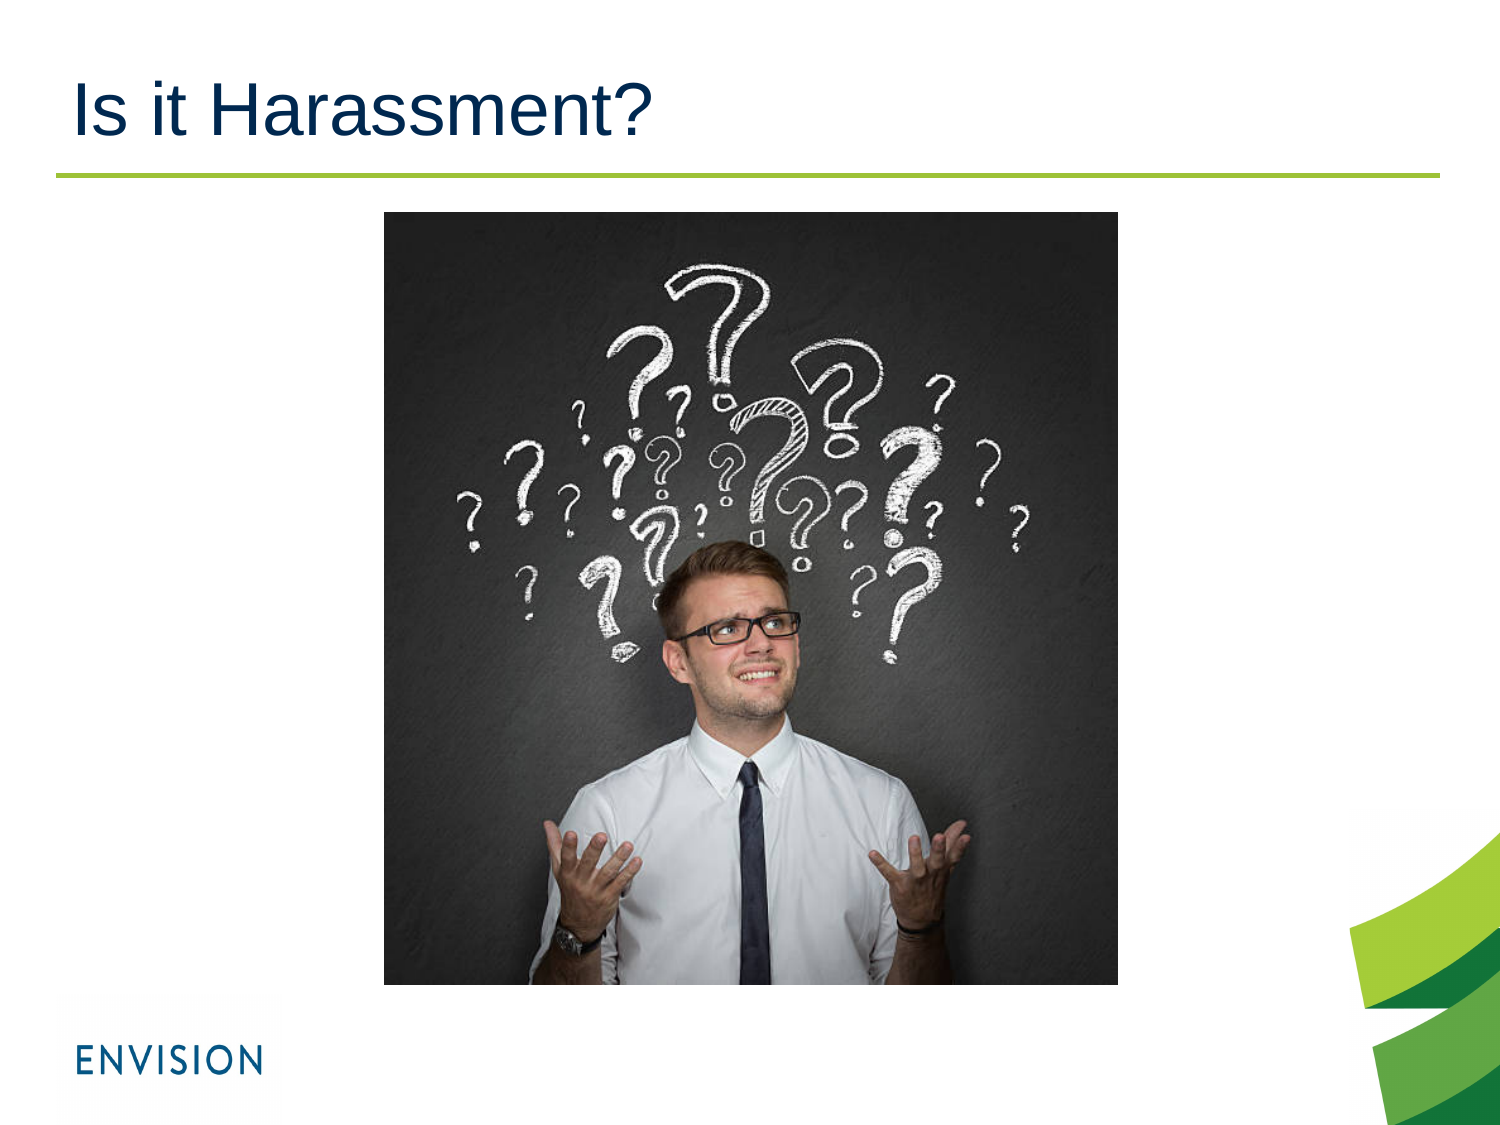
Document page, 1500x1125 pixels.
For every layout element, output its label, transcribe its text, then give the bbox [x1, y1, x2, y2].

picture [56, 994, 282, 1125]
picture [384, 212, 1118, 985]
title Is it Harassment? [56, 45, 1441, 176]
picture [1349, 809, 1500, 1125]
